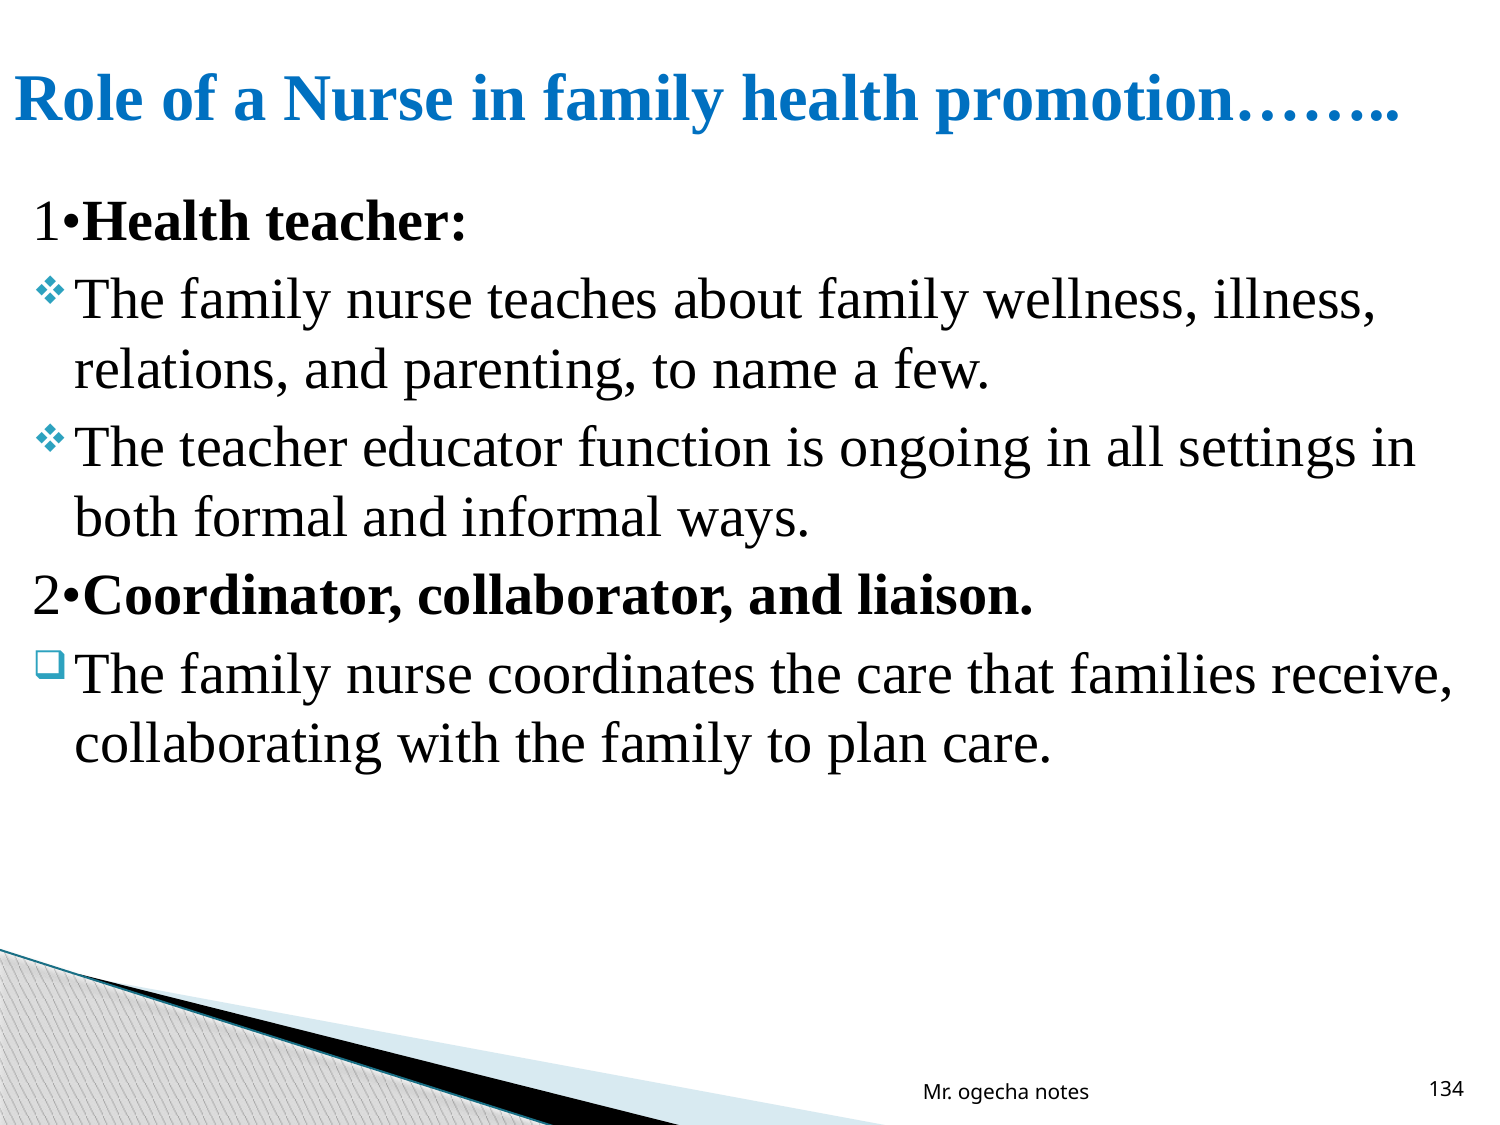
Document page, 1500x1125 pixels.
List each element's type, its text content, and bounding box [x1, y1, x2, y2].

slide_number 134 [1374, 1051, 1479, 1112]
title Role of a Nurse in family health promotion…….. [0, 0, 1500, 188]
list 1•Health teacher: The family nurse teaches about family wellness, illness, relations, and parenting, to name a few. The teacher educator function is ongoing in all settings in both formal and informal ways. 2•Coordinator, collaborator, and liaison. The family nurse coordinates the care that families receive, collaborating with the family to plan care. [0, 188, 1500, 1113]
footer Mr. ogecha notes [718, 1051, 1105, 1112]
